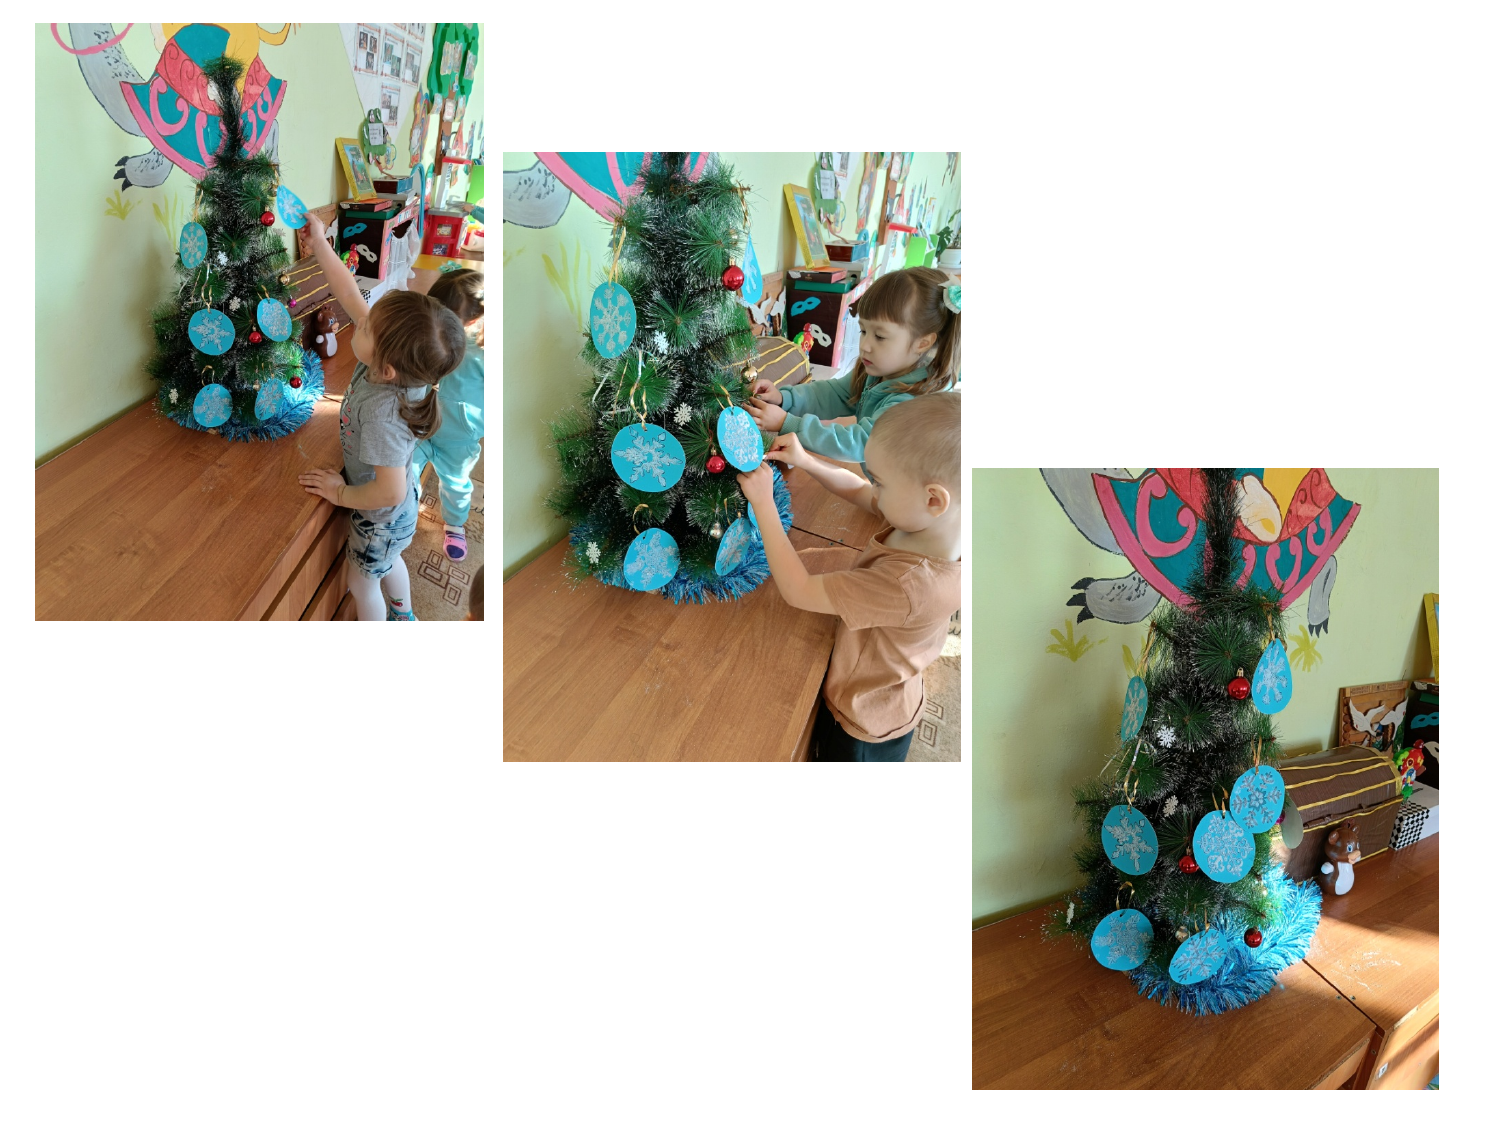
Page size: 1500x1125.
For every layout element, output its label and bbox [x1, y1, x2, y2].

picture [972, 468, 1439, 1091]
picture [34, 23, 484, 622]
picture [503, 152, 962, 762]
